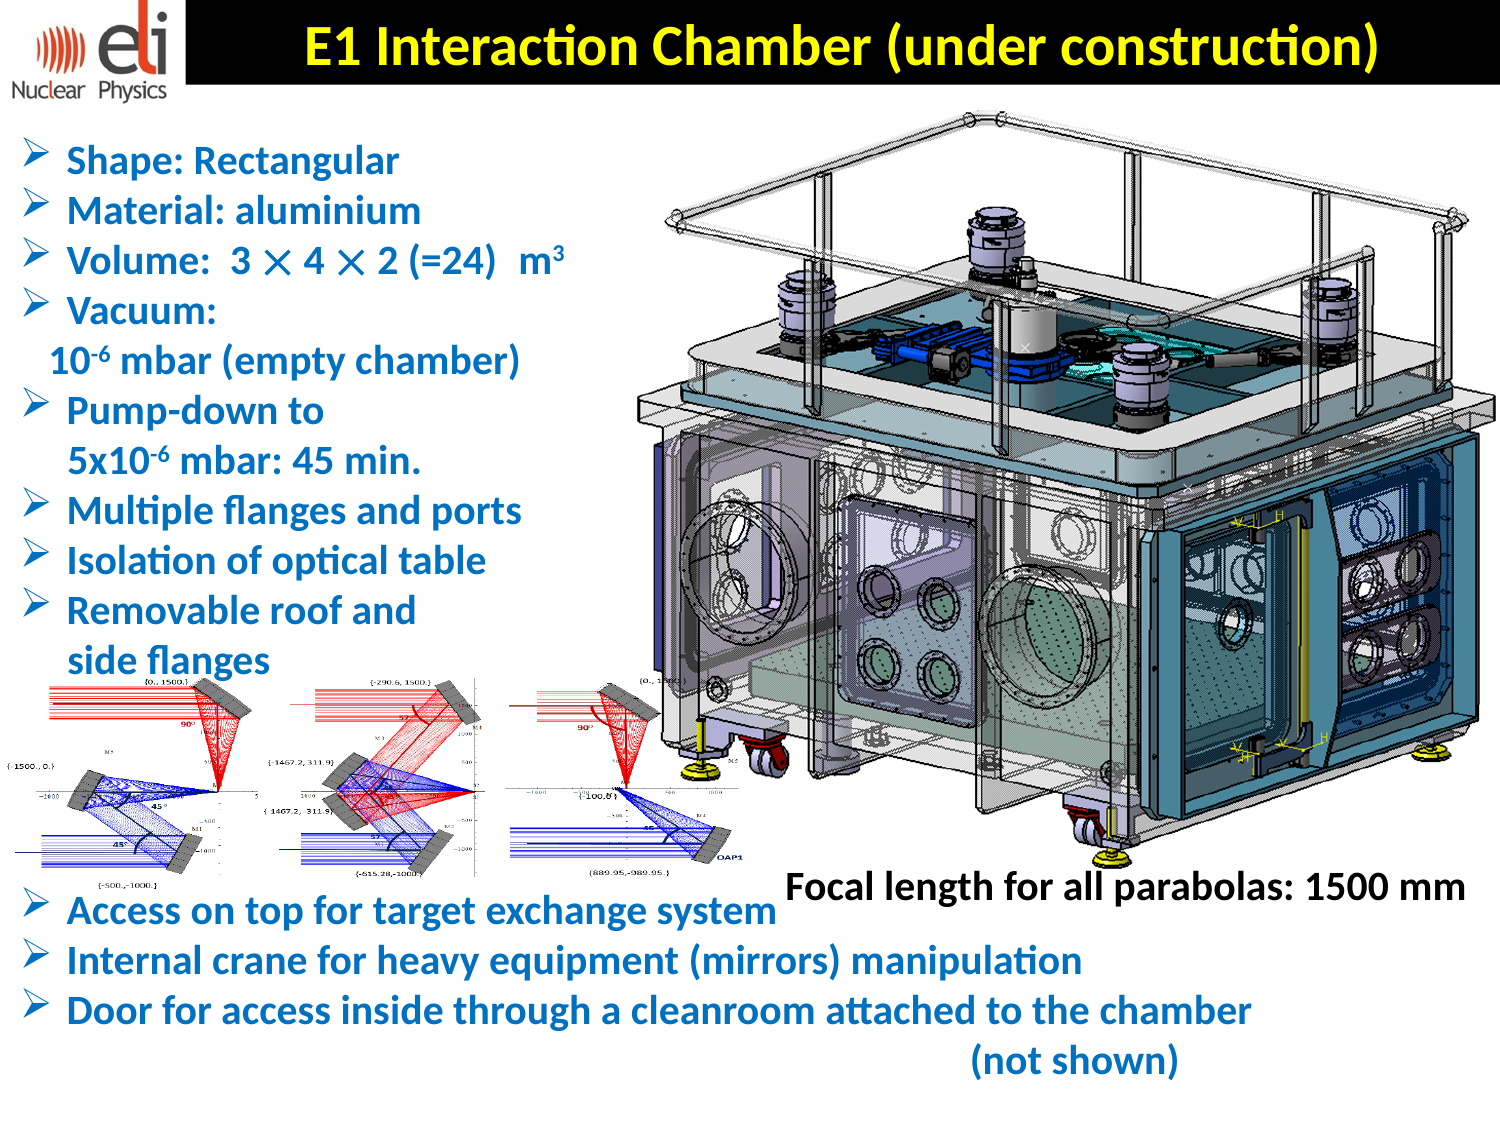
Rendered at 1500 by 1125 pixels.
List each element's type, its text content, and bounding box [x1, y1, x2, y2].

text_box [0, 674, 751, 894]
text_box Focal length for all parabolas: 1500 mm [752, 883, 1500, 916]
picture [4, 0, 182, 109]
text_box E1 Interaction Chamber (under construction) [185, 0, 1500, 85]
picture [628, 101, 1500, 875]
text_box Shape: Rectangular Material: aluminium Volume: 3  4  2 (=24)m3 Vacuum: 10-6 mbar (empty chamber) Pump-down to 5x10-6 mbar: 45 min. Multiple flanges and ports Isolation of optical table Removable roof and side flanges Access on top for target exchange system Internal crane for heavy equipment (mirrors) manipulation Door for access inside through a cleanroom attached to the chamber (not shown) [5, 125, 623, 672]
text_box Shape: Rectangular Material: aluminium Volume: 3  4  2 (=24)m3 Vacuum: 10-6 mbar (empty chamber) Pump-down to 5x10-6 mbar: 45 min. Multiple flanges and ports Isolation of optical table Removable roof and side flanges Access on top for target exchange system Internal crane for heavy equipment (mirrors) manipulation Door for access inside through a cleanroom attached to the chamber (not shown) [5, 899, 1269, 1125]
